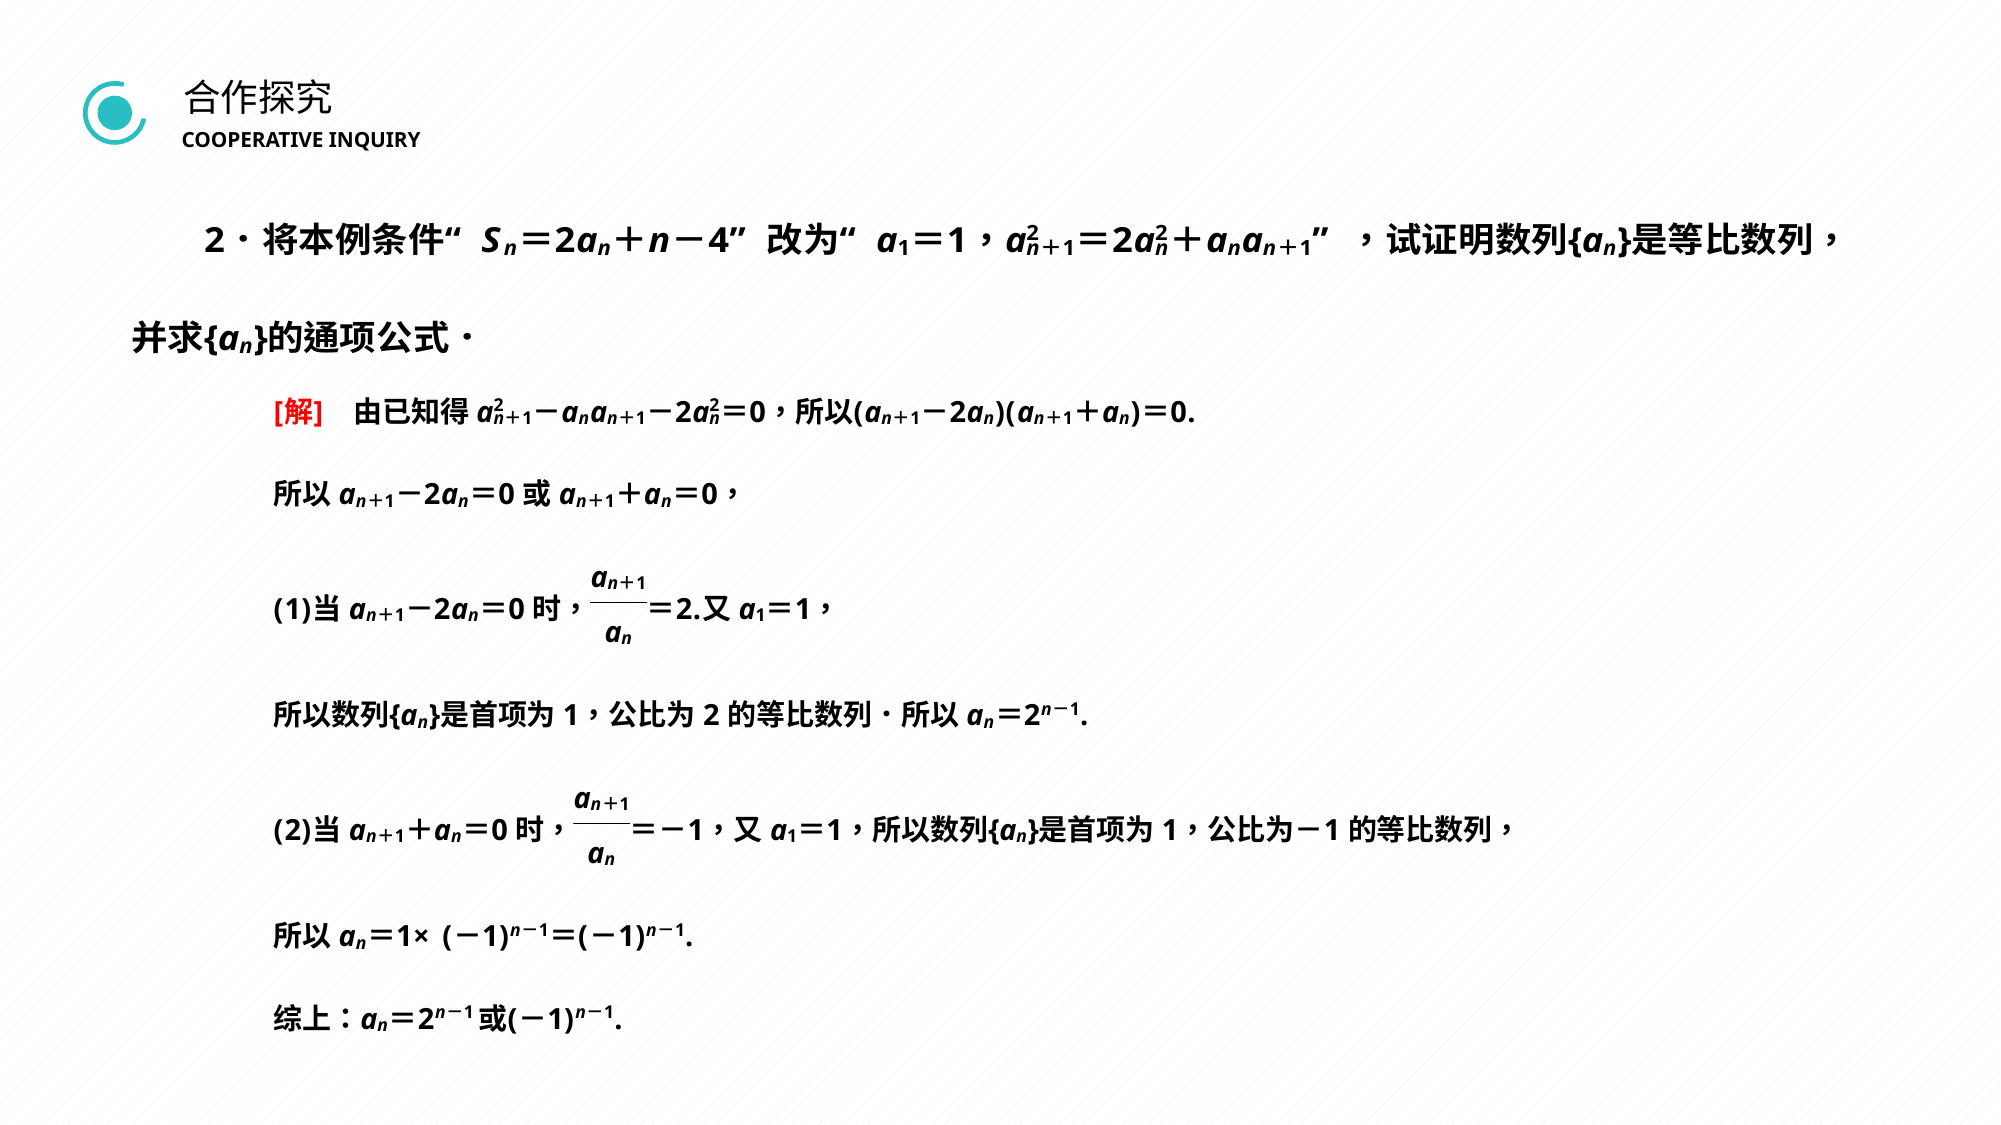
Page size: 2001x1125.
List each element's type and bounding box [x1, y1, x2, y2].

text_box [86, 66, 493, 161]
text_box [131, 206, 1852, 402]
text_box [215, 382, 1671, 1102]
